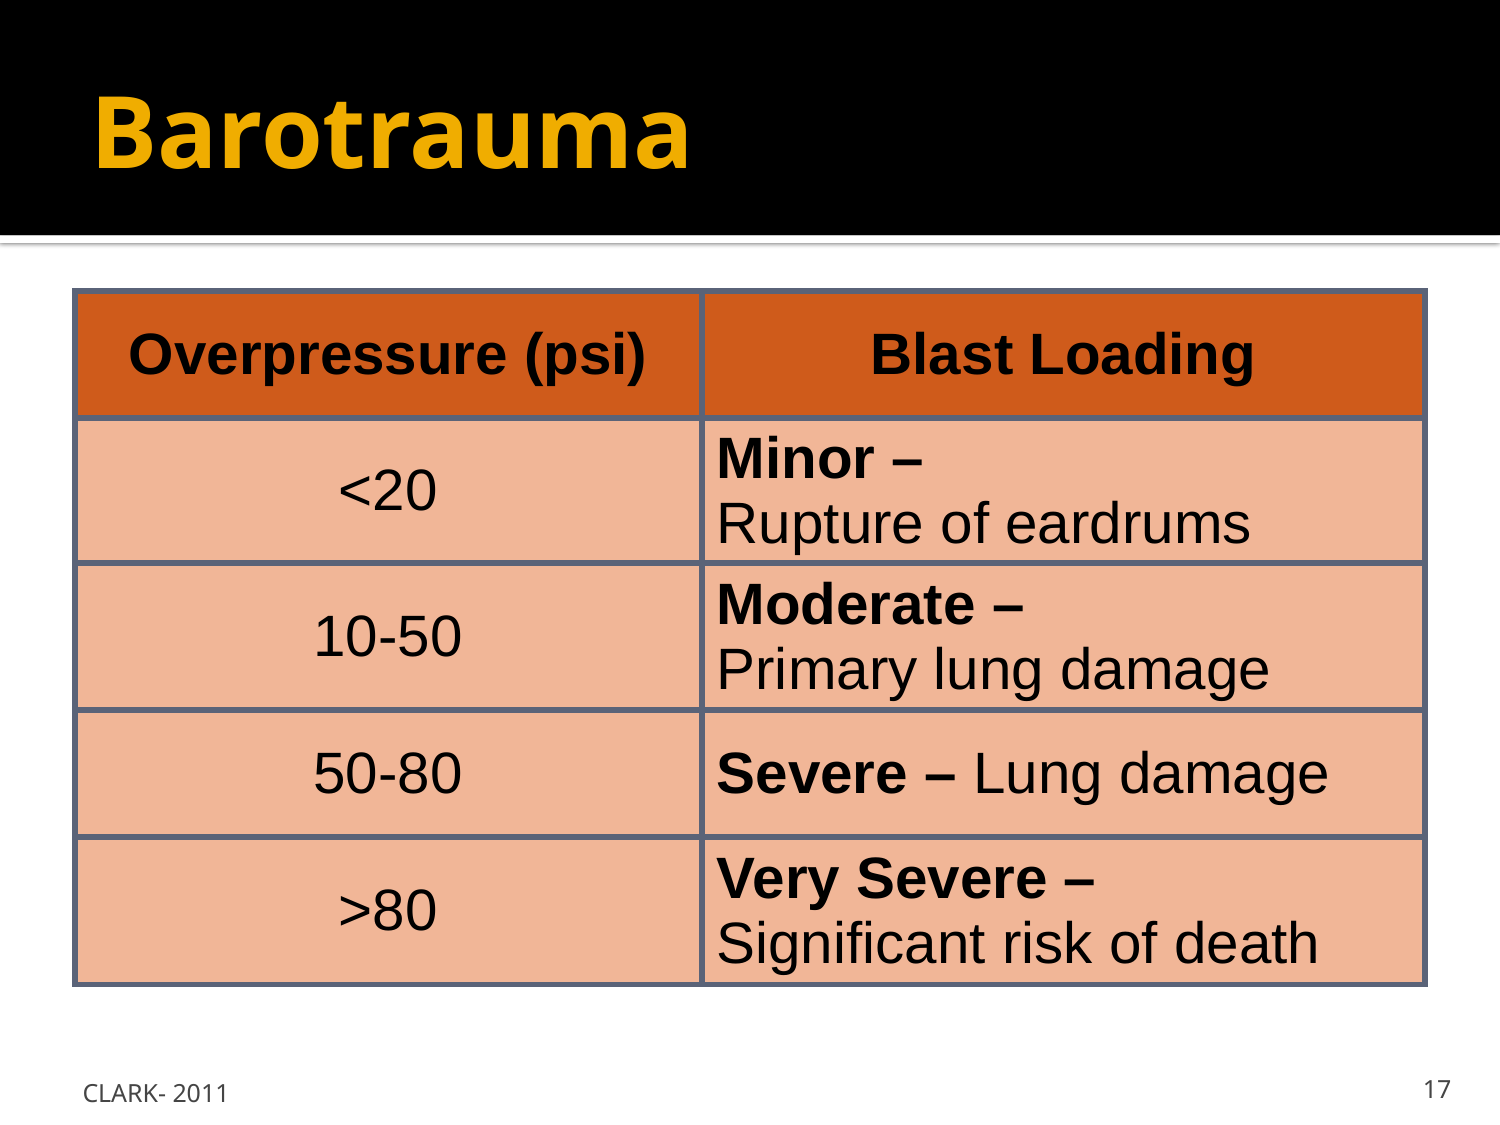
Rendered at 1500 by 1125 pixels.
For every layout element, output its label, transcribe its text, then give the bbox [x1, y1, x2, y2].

table_cell Minor – Rupture of eardrums [705, 421, 1422, 560]
table_cell Severe – Lung damage [705, 713, 1422, 834]
slide_number 17 [1345, 1062, 1467, 1108]
table_cell Very Severe – Significant risk of death [705, 840, 1422, 982]
table_cell 50-80 [78, 713, 699, 834]
title Barotrauma [75, 25, 1425, 231]
table_header Blast Loading [705, 294, 1422, 415]
table_cell Moderate – Primary lung damage [705, 566, 1422, 707]
footer CLARK- 2011 [75, 1062, 1337, 1108]
table_cell 10-50 [78, 566, 699, 707]
table_cell >80 [78, 840, 699, 982]
table_header Overpressure (psi) [78, 294, 699, 415]
table_cell <20 [78, 421, 699, 560]
